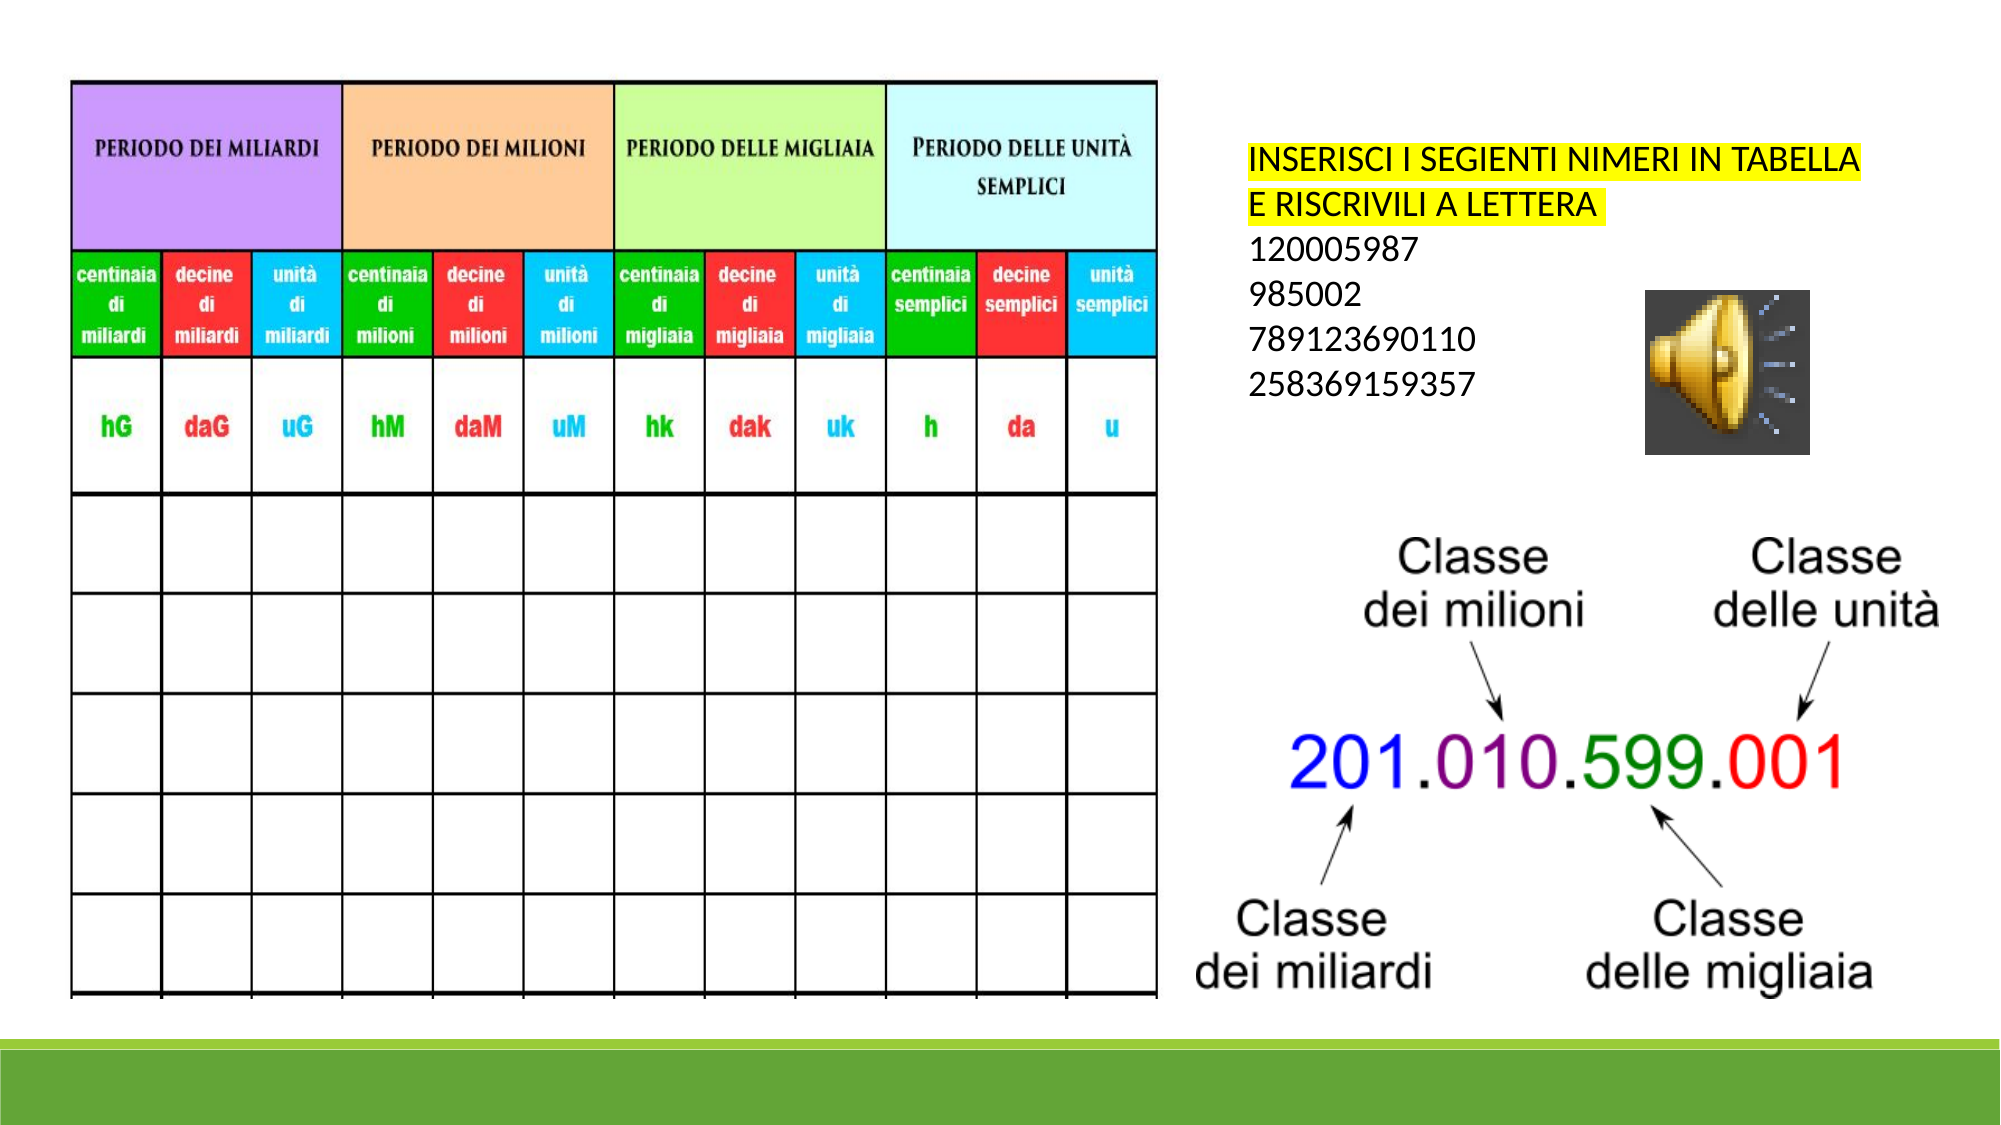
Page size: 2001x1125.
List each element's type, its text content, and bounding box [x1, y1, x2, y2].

picture [1643, 288, 1812, 457]
text_box INSERISCI I SEGIENTI NIMERI IN TABELLA E RISCRIVILI A LETTERA 120005987 985002 789123690110 258369159357 [1242, 126, 1903, 457]
picture [0, 0, 1940, 999]
